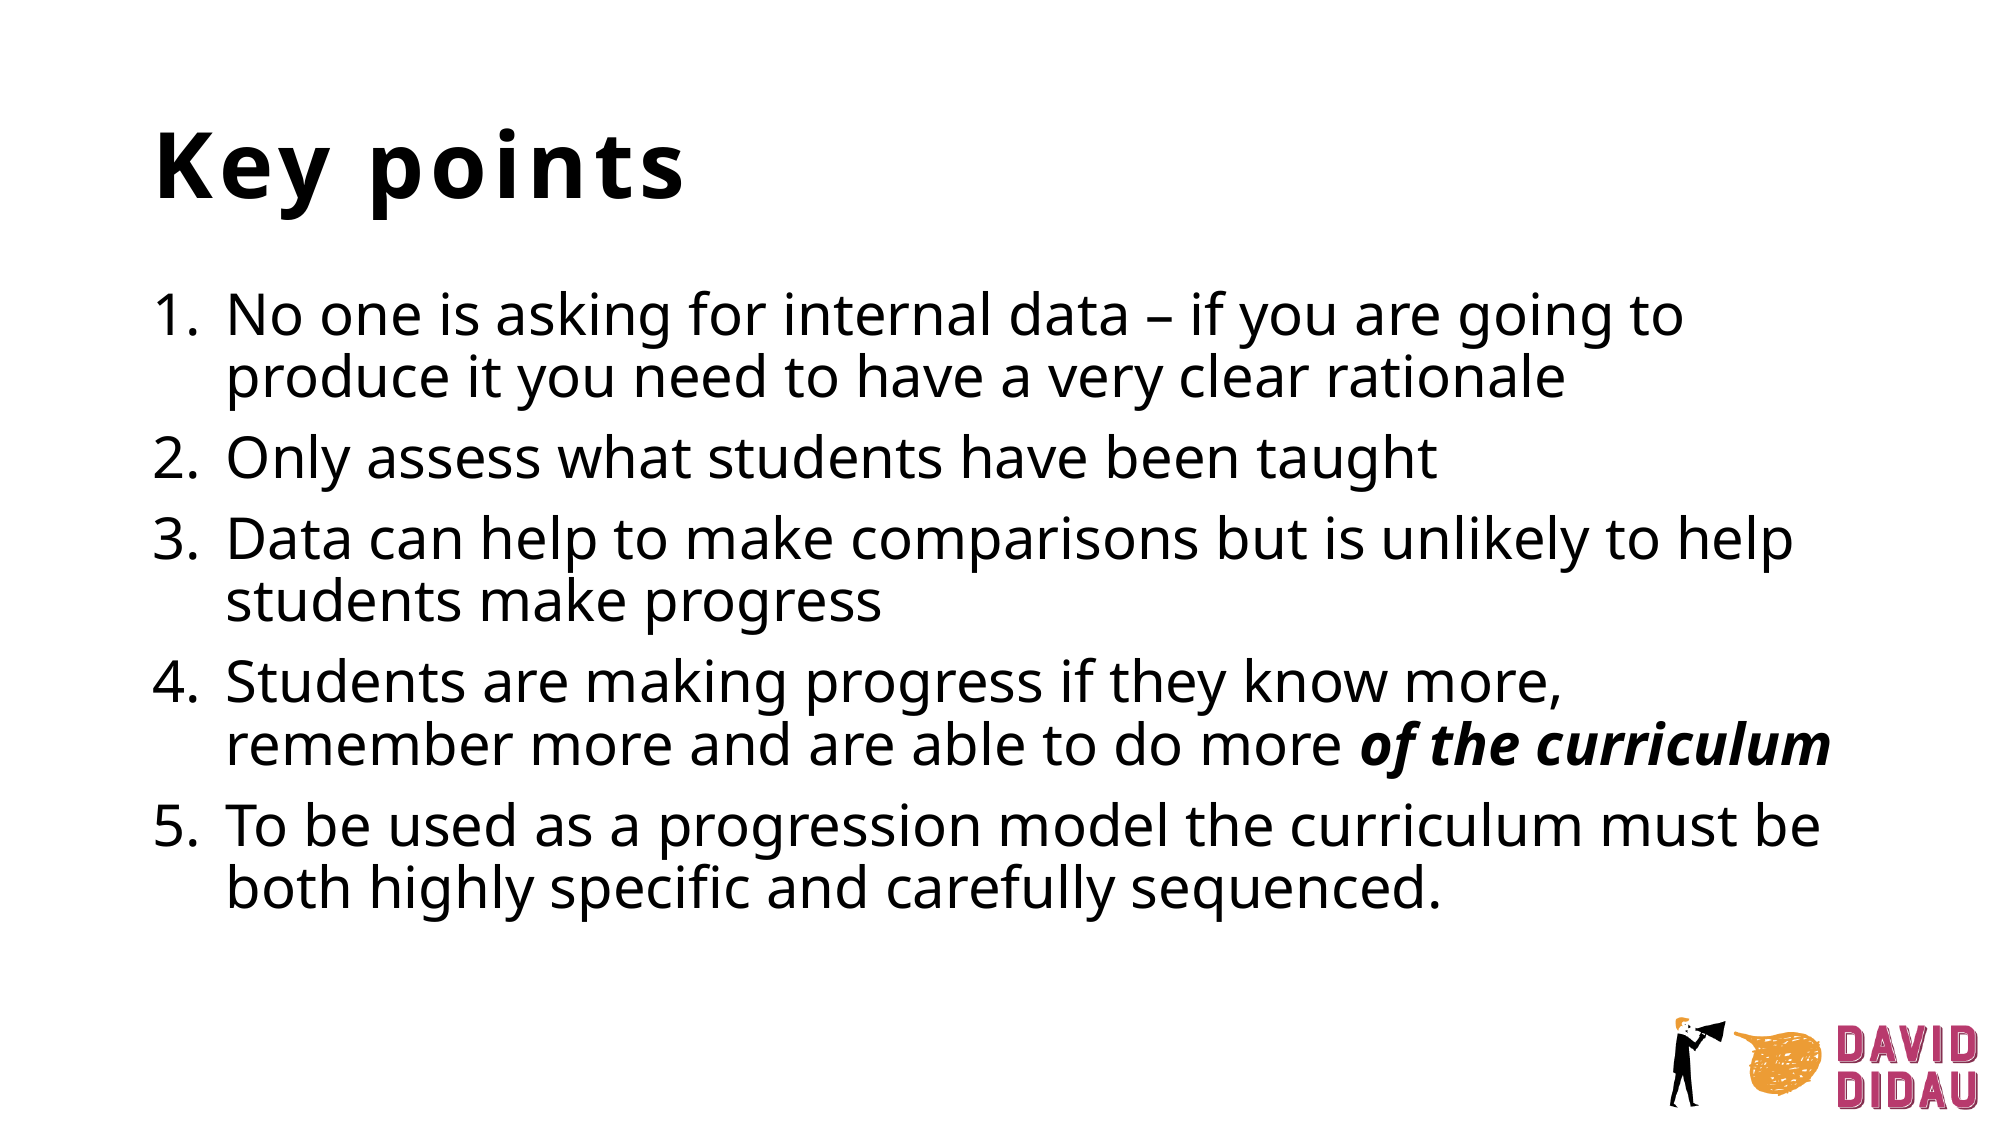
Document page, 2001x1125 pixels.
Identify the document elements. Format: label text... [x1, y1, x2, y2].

picture [1658, 1003, 2000, 1125]
list No one is asking for internal data – if you are going to produce it you need to have a very clear rationale Only assess what students have been taught Data can help to make comparisons but is unlikely to help students make progress Students are making progress if they know more, remember more and are able to do more of the curriculum To be used as a progression model the curriculum must be both highly specific and carefully sequenced. [137, 277, 1863, 992]
title Key points [137, 59, 1672, 277]
